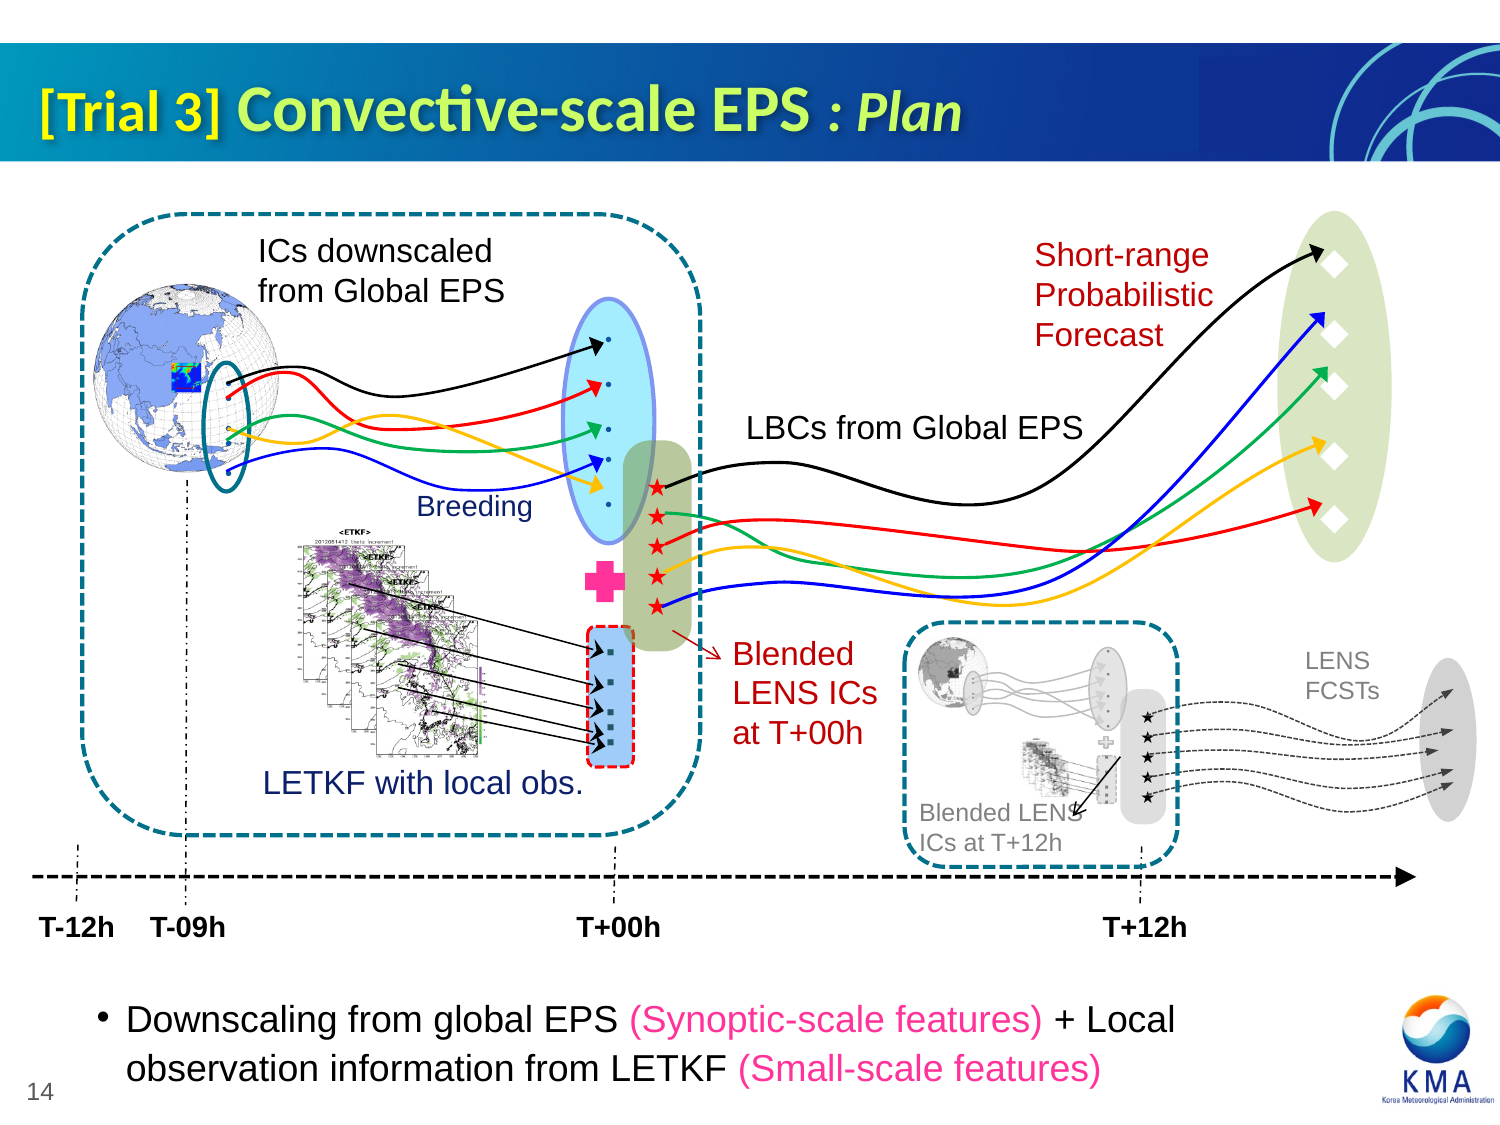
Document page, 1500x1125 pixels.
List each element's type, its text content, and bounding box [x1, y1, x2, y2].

text_box [Trial 3] Convective-scale EPS : Plan [23, 44, 1453, 164]
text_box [23, 210, 1477, 952]
picture [0, 0, 1500, 1125]
text_box Downscaling from global EPS (Synoptic-scale features) + Local observation information from LETKF (Small-scale features) [81, 982, 1313, 1097]
